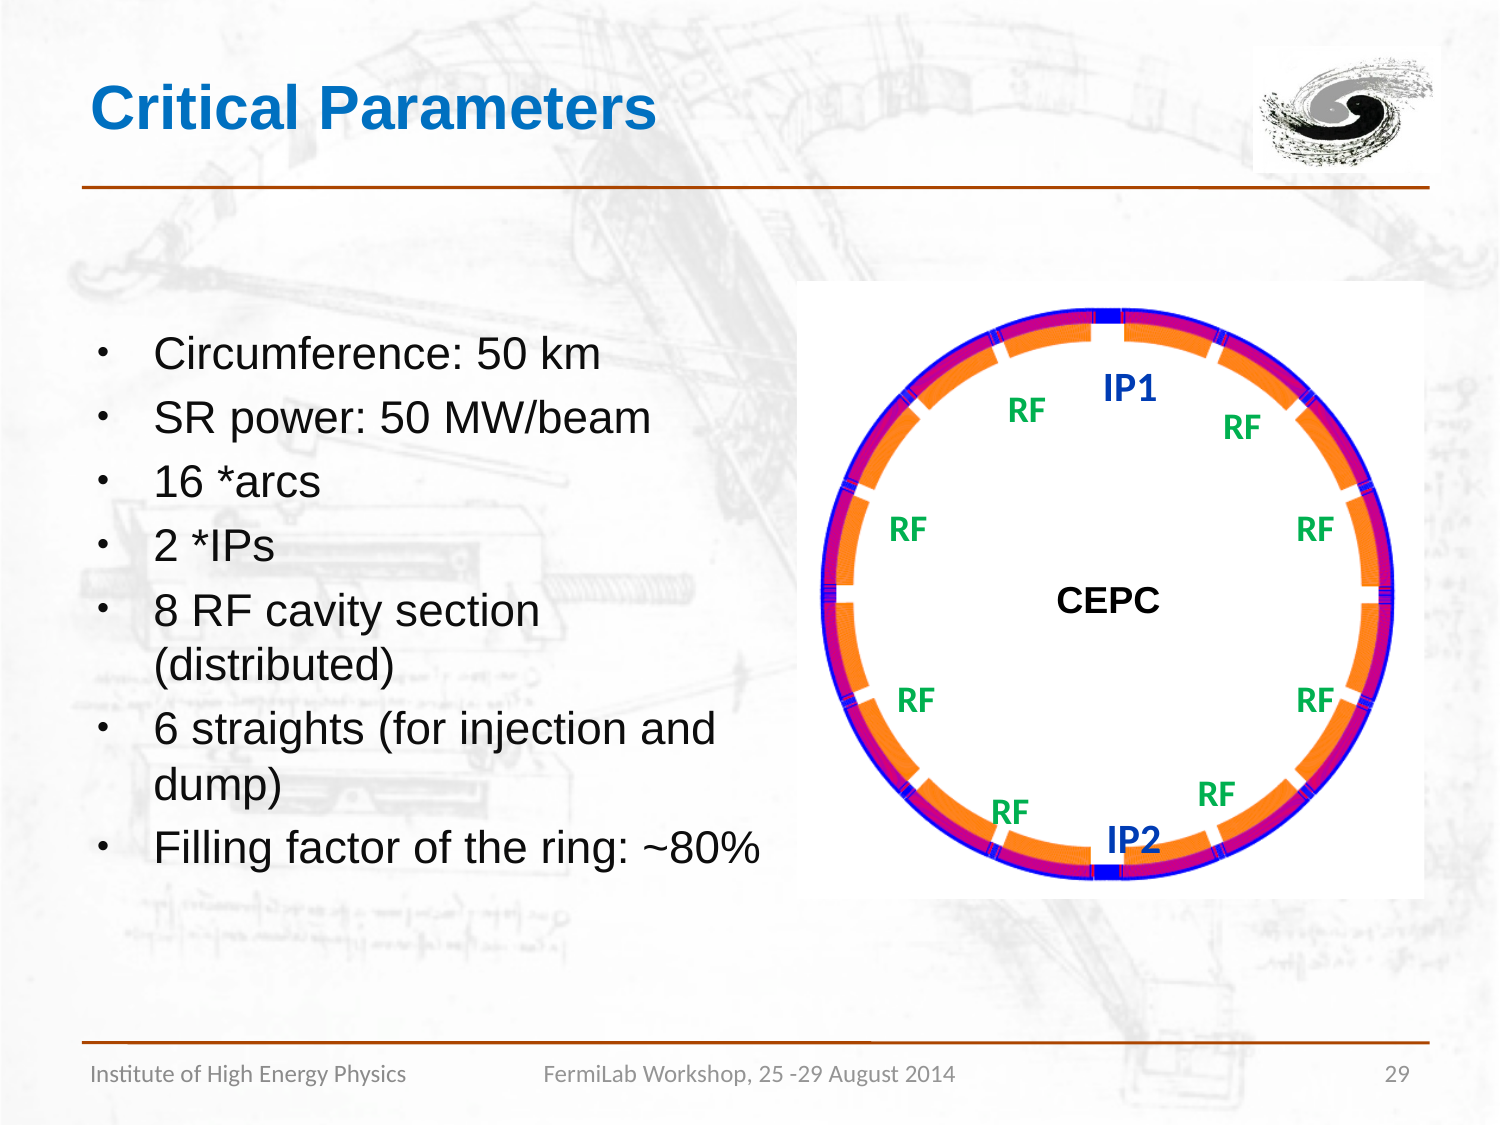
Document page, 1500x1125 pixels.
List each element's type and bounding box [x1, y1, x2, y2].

text_box [796, 280, 1425, 899]
picture [0, 0, 1500, 1125]
